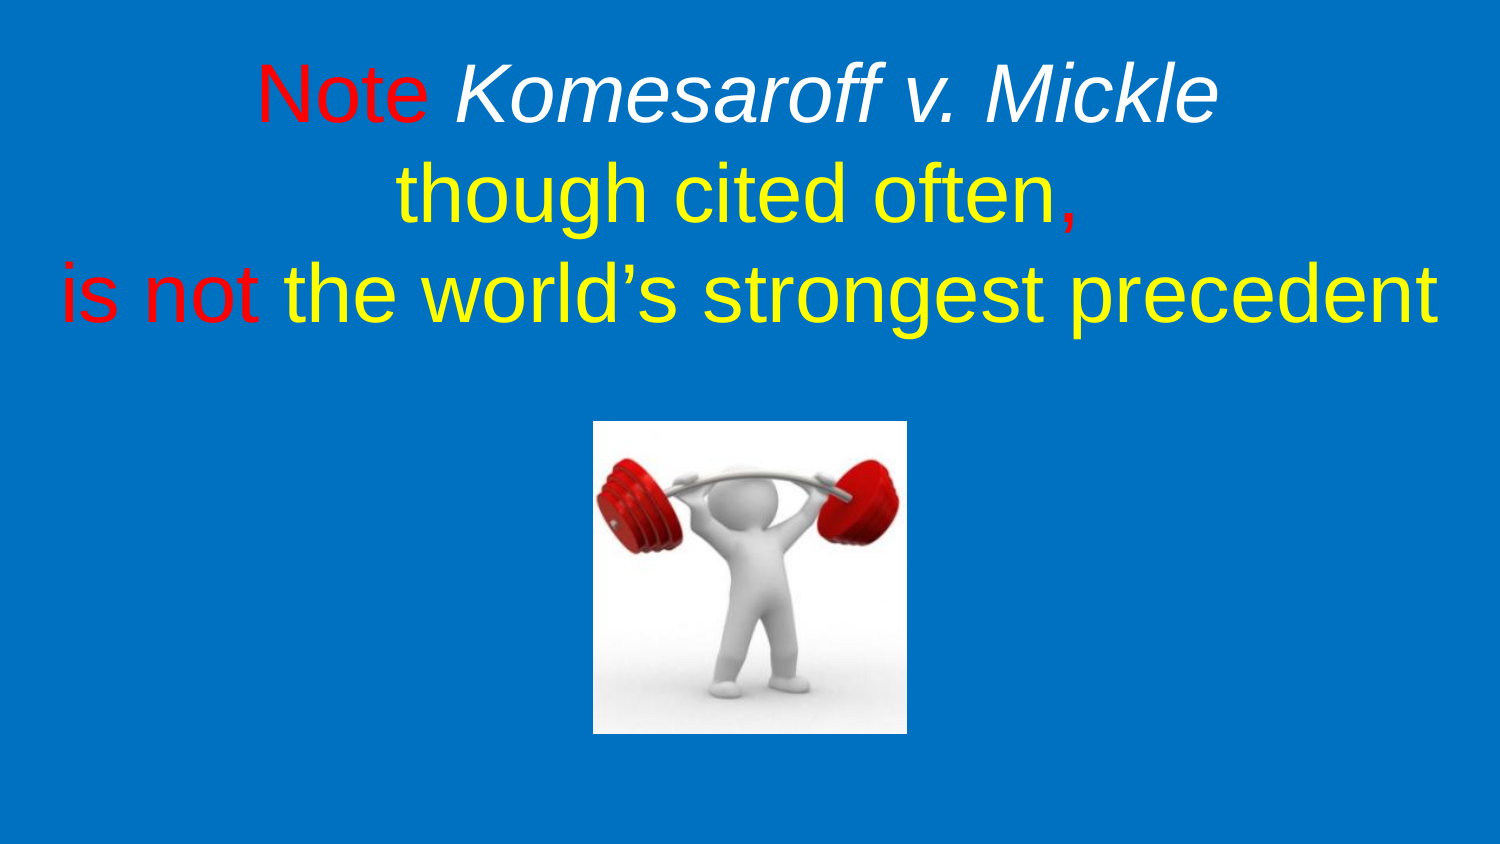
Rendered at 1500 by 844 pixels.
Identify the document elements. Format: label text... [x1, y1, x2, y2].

picture [593, 421, 907, 735]
text_box Note Komesaroff v. Mickle though cited often, is not the world’s strongest precedent [45, 32, 1455, 347]
